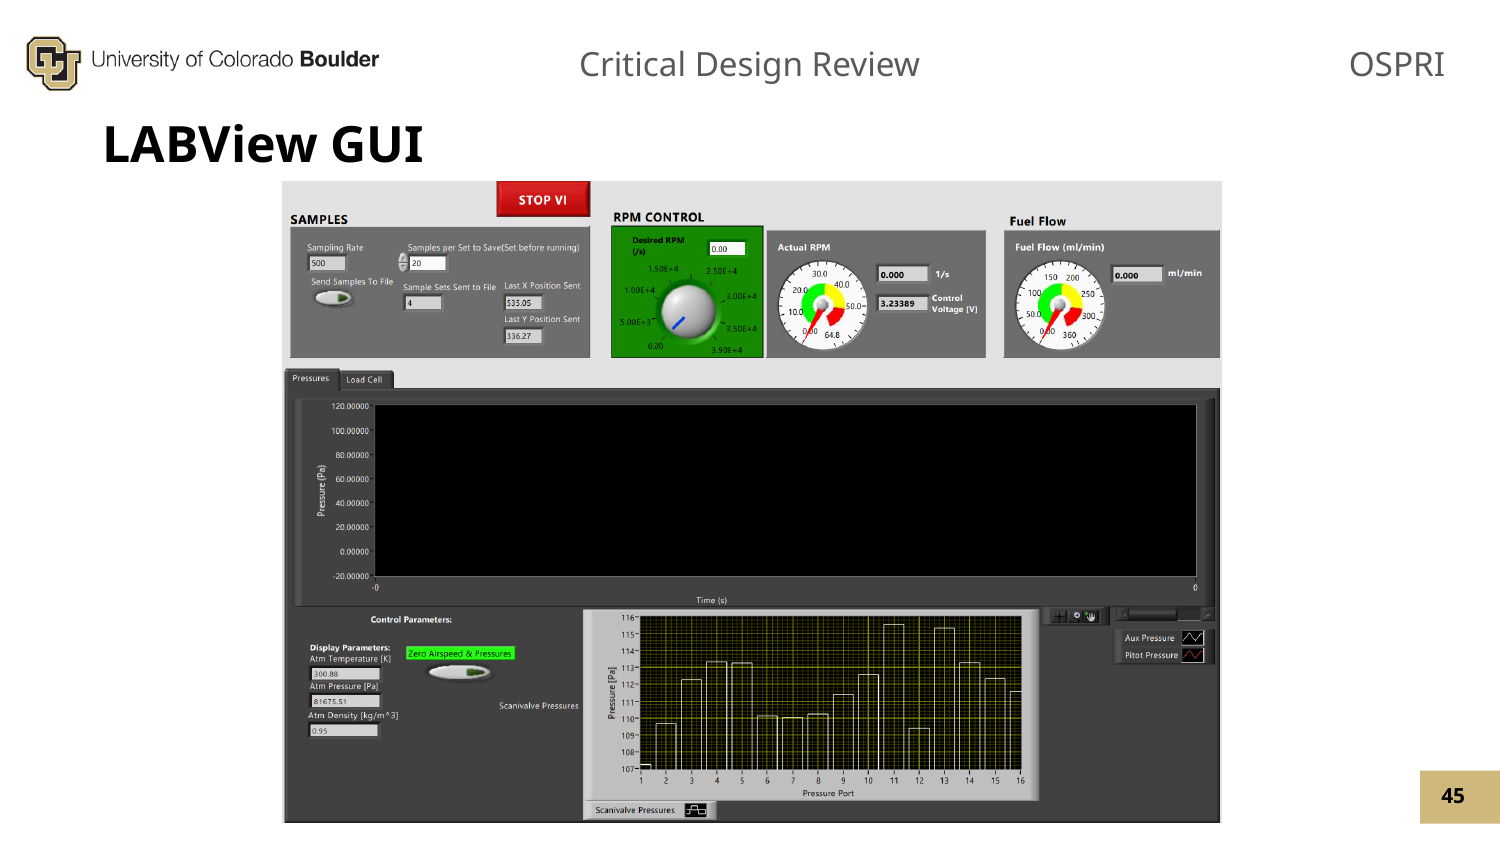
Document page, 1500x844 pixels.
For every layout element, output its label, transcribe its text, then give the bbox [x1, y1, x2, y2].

slide_number 45 [1389, 764, 1480, 830]
title LABView GUI [87, 97, 1417, 192]
picture [282, 181, 1222, 824]
picture [26, 36, 379, 91]
